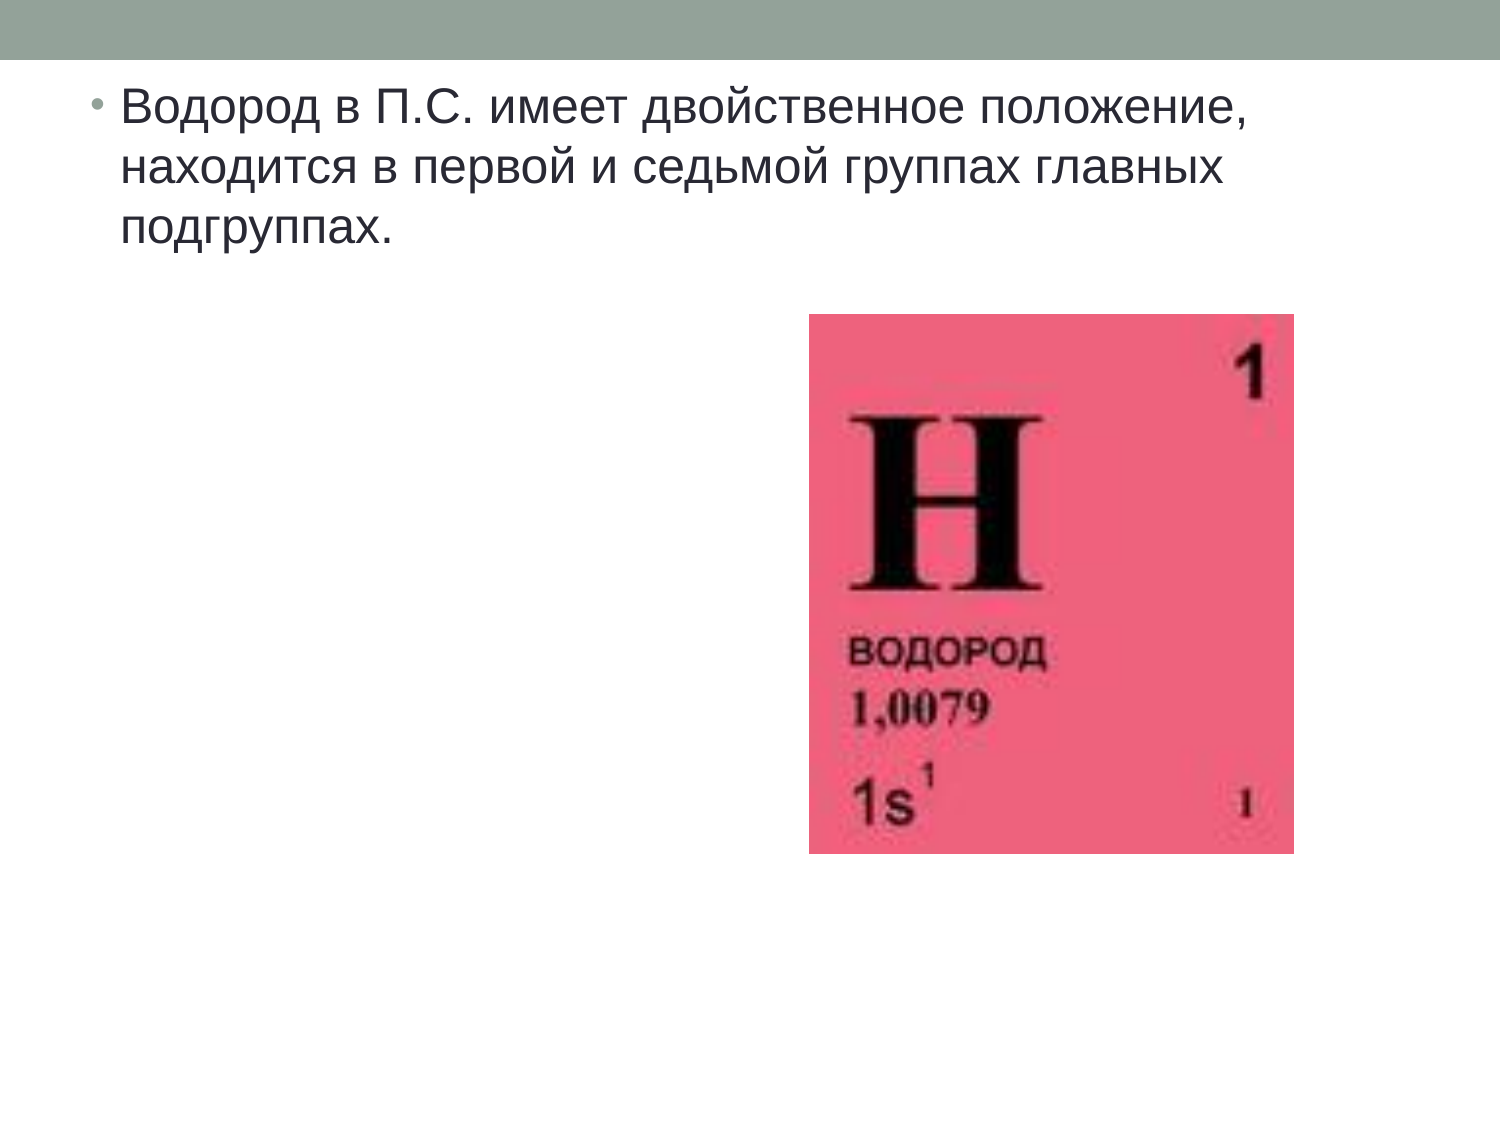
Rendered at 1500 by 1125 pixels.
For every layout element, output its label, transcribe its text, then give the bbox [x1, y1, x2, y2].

list Водород в П.С. имеет двойственное положение, находится в первой и седьмой группах главных подгруппах. [75, 66, 1365, 1062]
picture [808, 314, 1294, 854]
